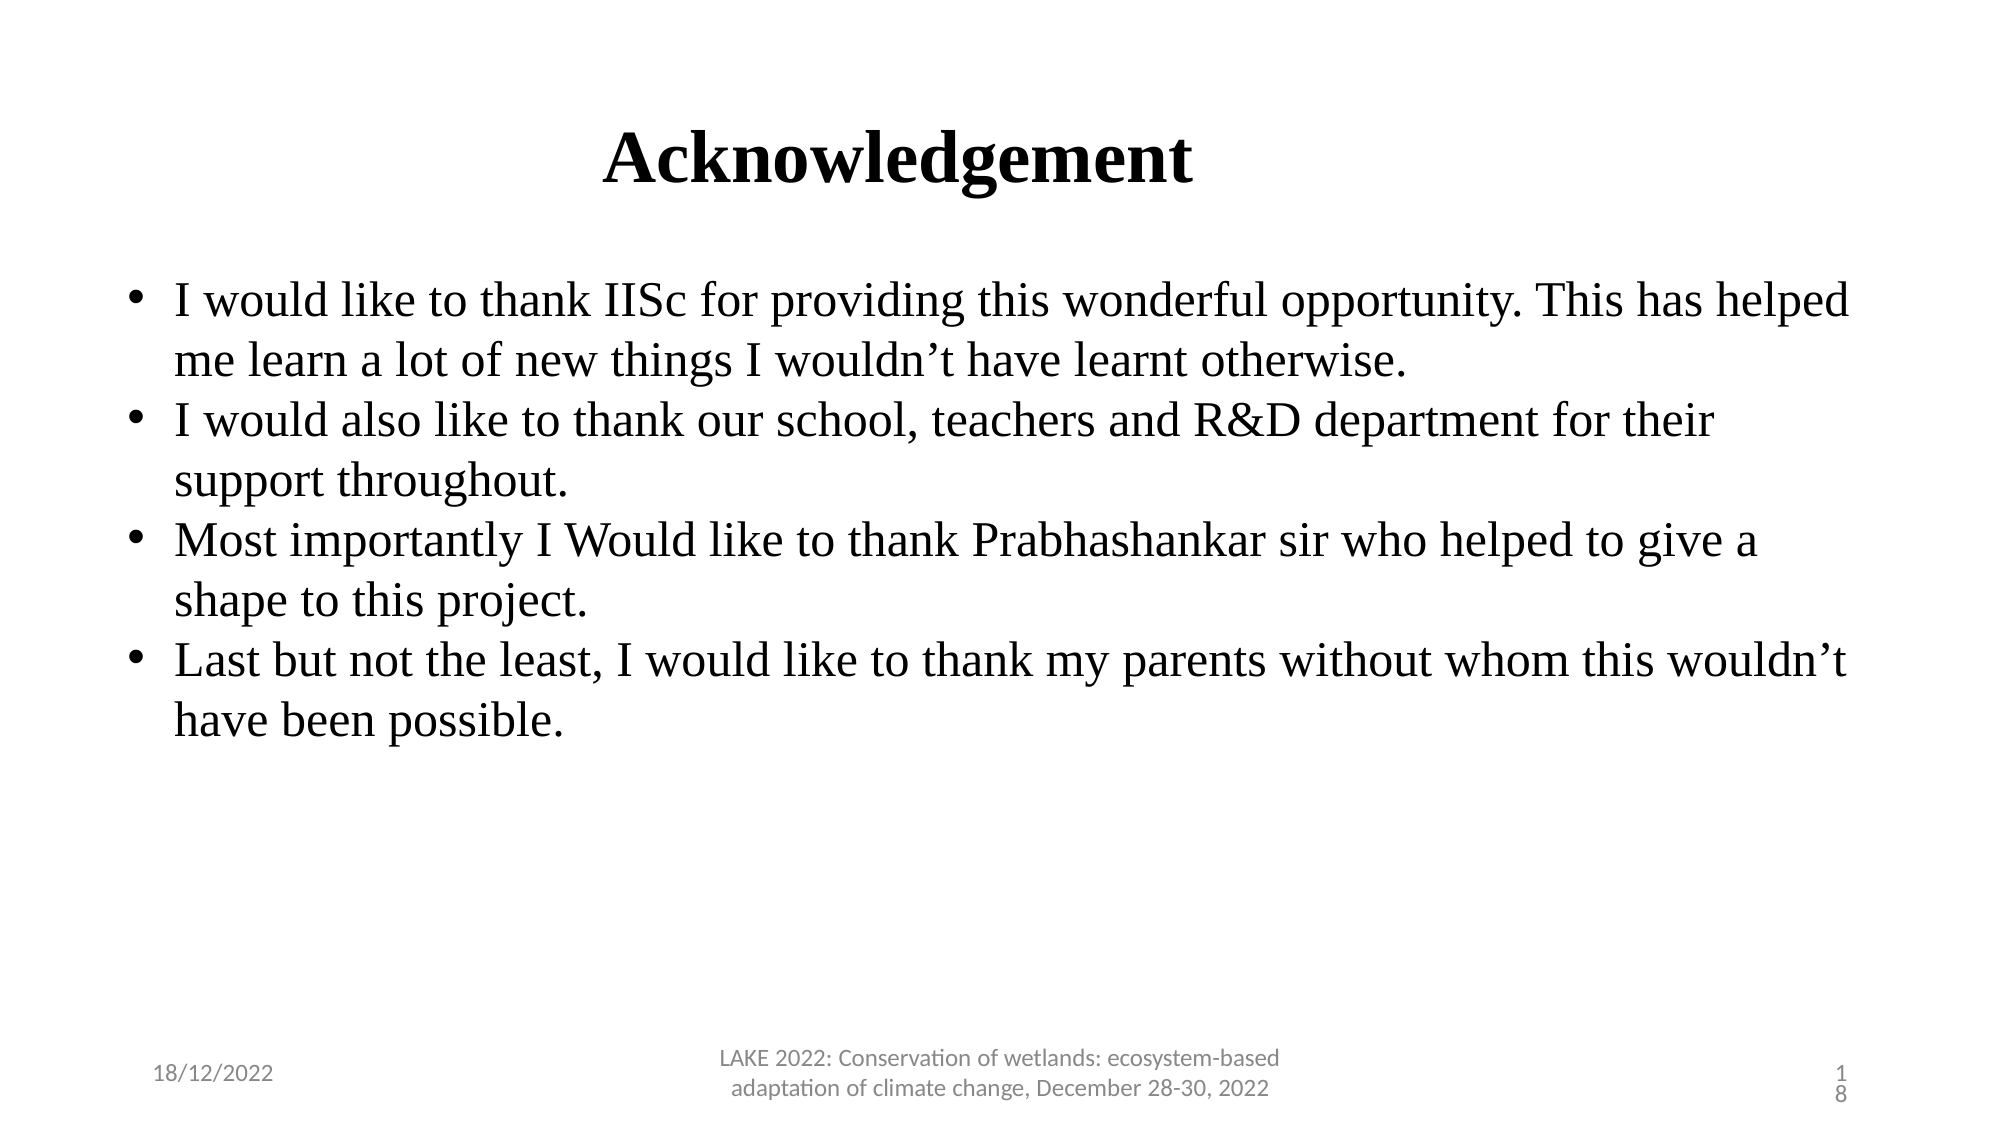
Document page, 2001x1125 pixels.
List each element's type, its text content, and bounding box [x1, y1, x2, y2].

footer 18/12/2022 [150, 1060, 288, 1125]
text_box I would like to thank IISc for providing this wonderful opportunity. This has helped me learn a lot of new things I wouldn’t have learnt otherwise. I would also like to thank our school, teachers and R&D department for their support throughout. Most importantly I Would like to thank Prabhashankar sir who helped to give a shape to this project. Last but not the least, I would like to thank my parents without whom this wouldn’t have been possible. [112, 258, 1888, 754]
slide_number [715, 1045, 1285, 1125]
slide_number 18 [1828, 1060, 1854, 1125]
title Acknowledgement [600, 105, 1257, 258]
